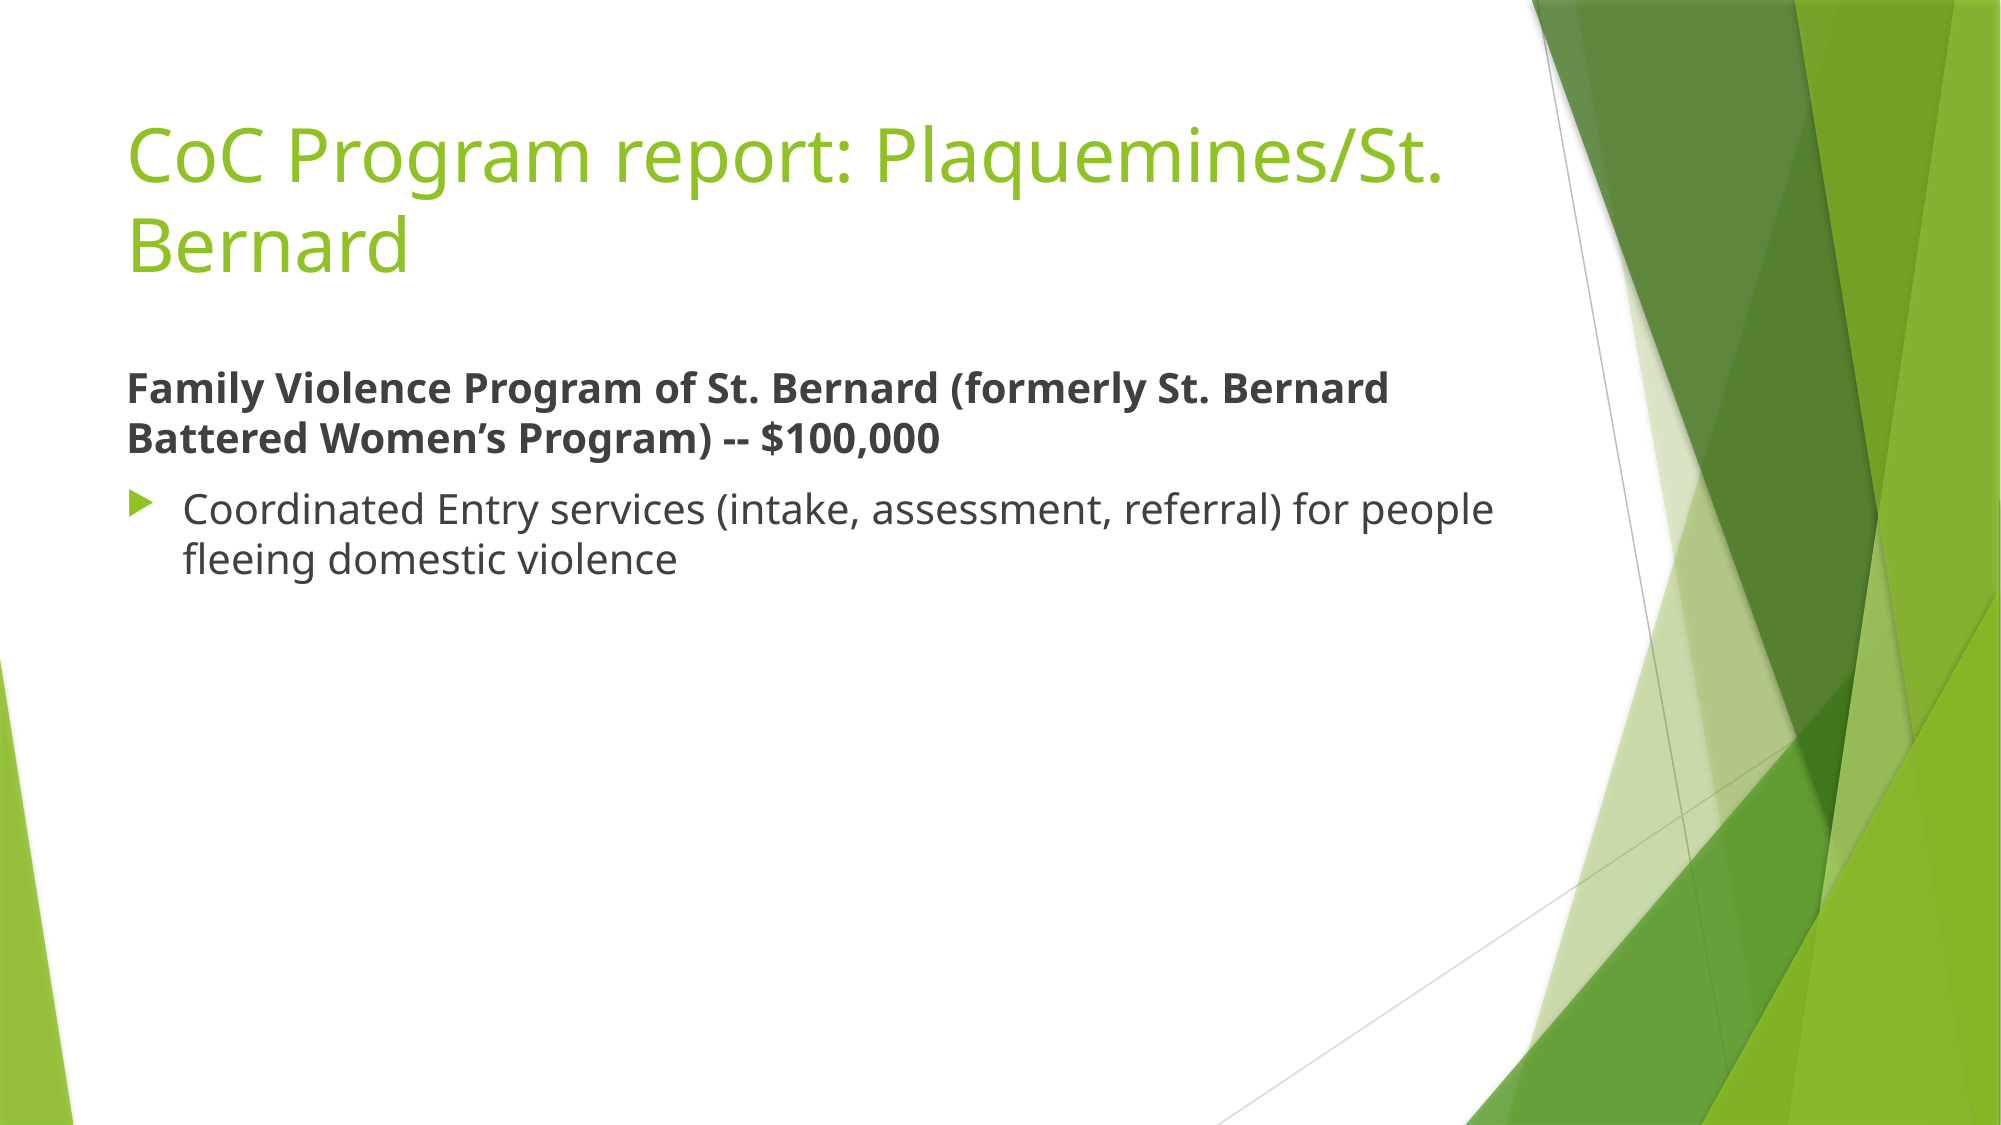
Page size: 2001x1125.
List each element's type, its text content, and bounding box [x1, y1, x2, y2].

list Family Violence Program of St. Bernard (formerly St. Bernard Battered Women’s Program) -- $100,000 Coordinated Entry services (intake, assessment, referral) for people fleeing domestic violence [111, 354, 1522, 992]
title CoC Program report: Plaquemines/St. Bernard [111, 99, 1522, 317]
